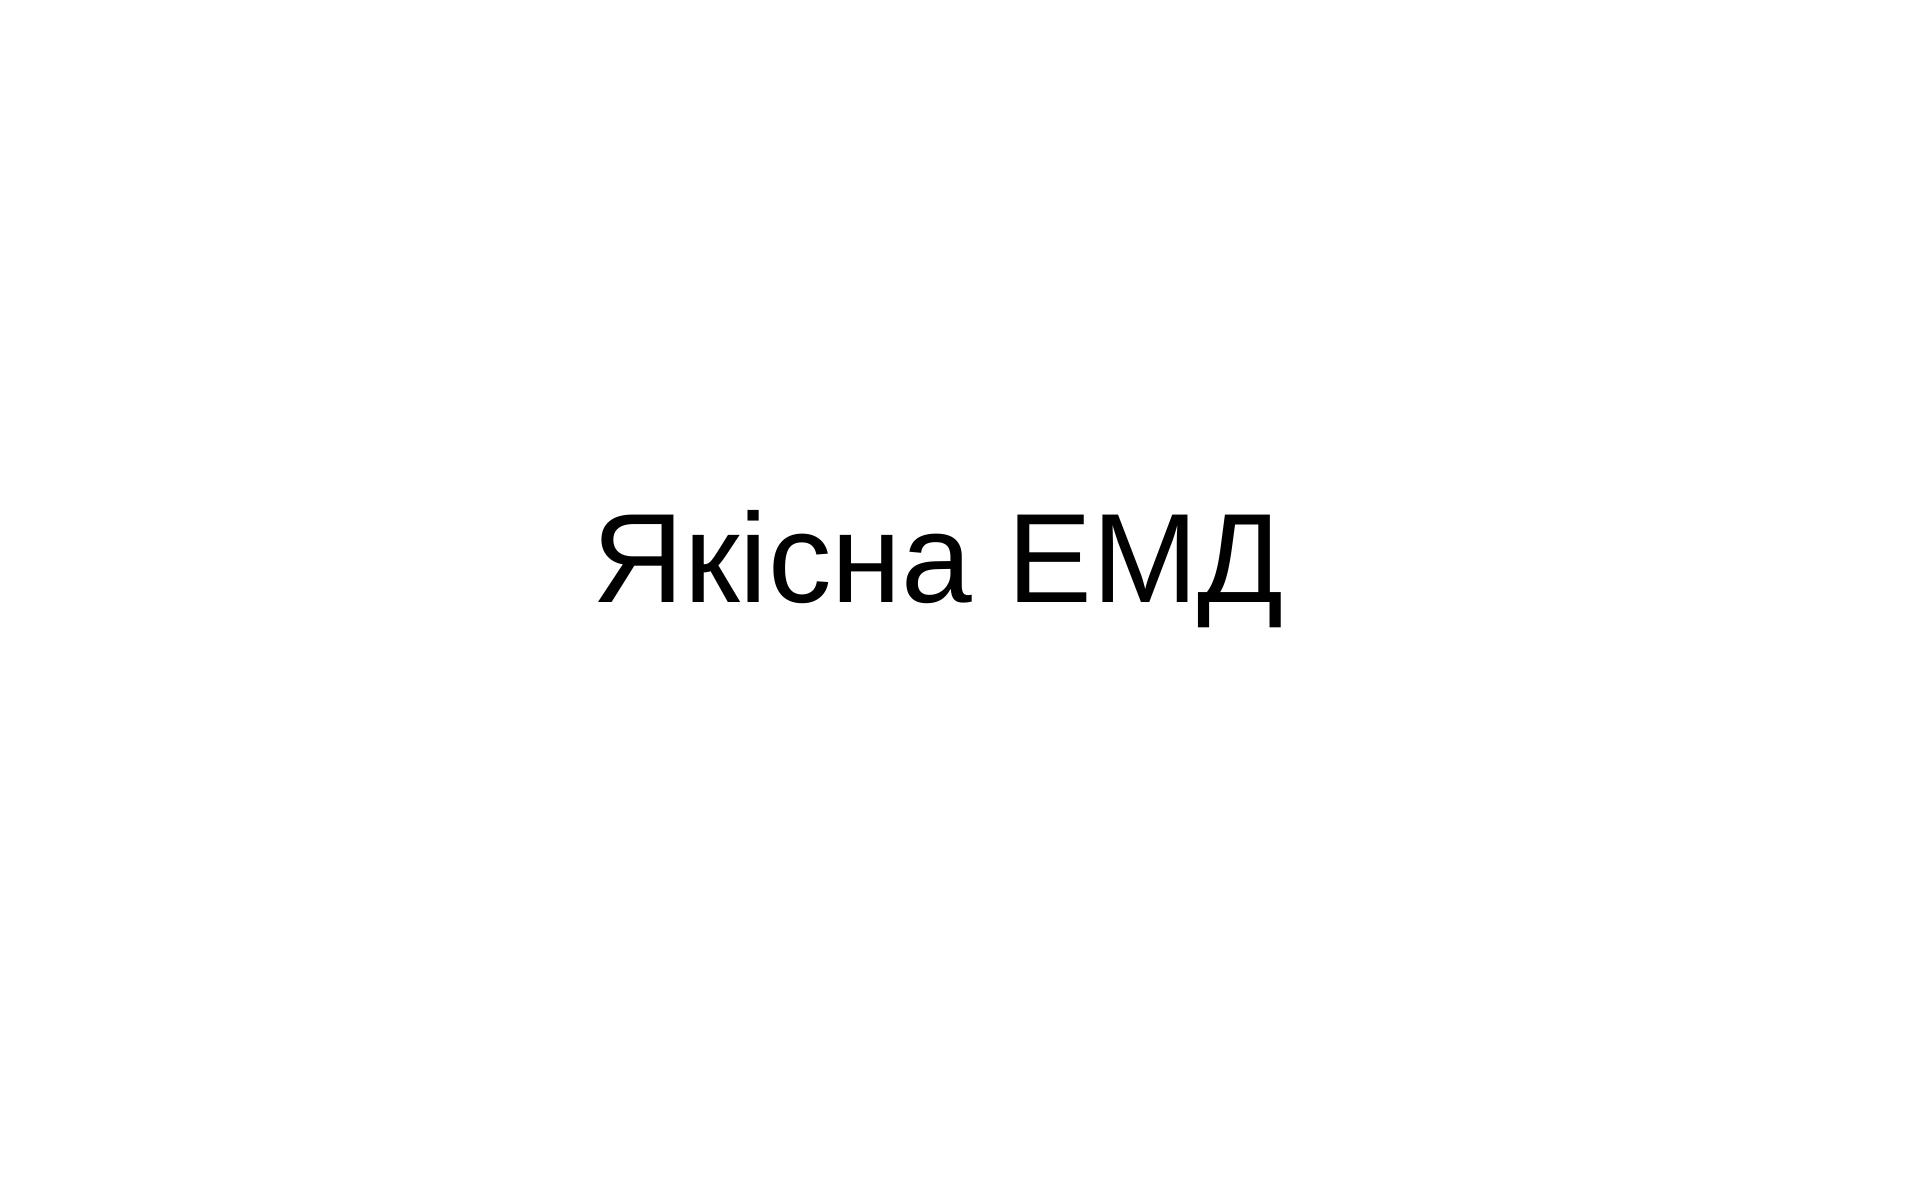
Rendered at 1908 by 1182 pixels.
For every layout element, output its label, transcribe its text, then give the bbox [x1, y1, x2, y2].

text_box Якісна ЕМД [82, 466, 1796, 636]
